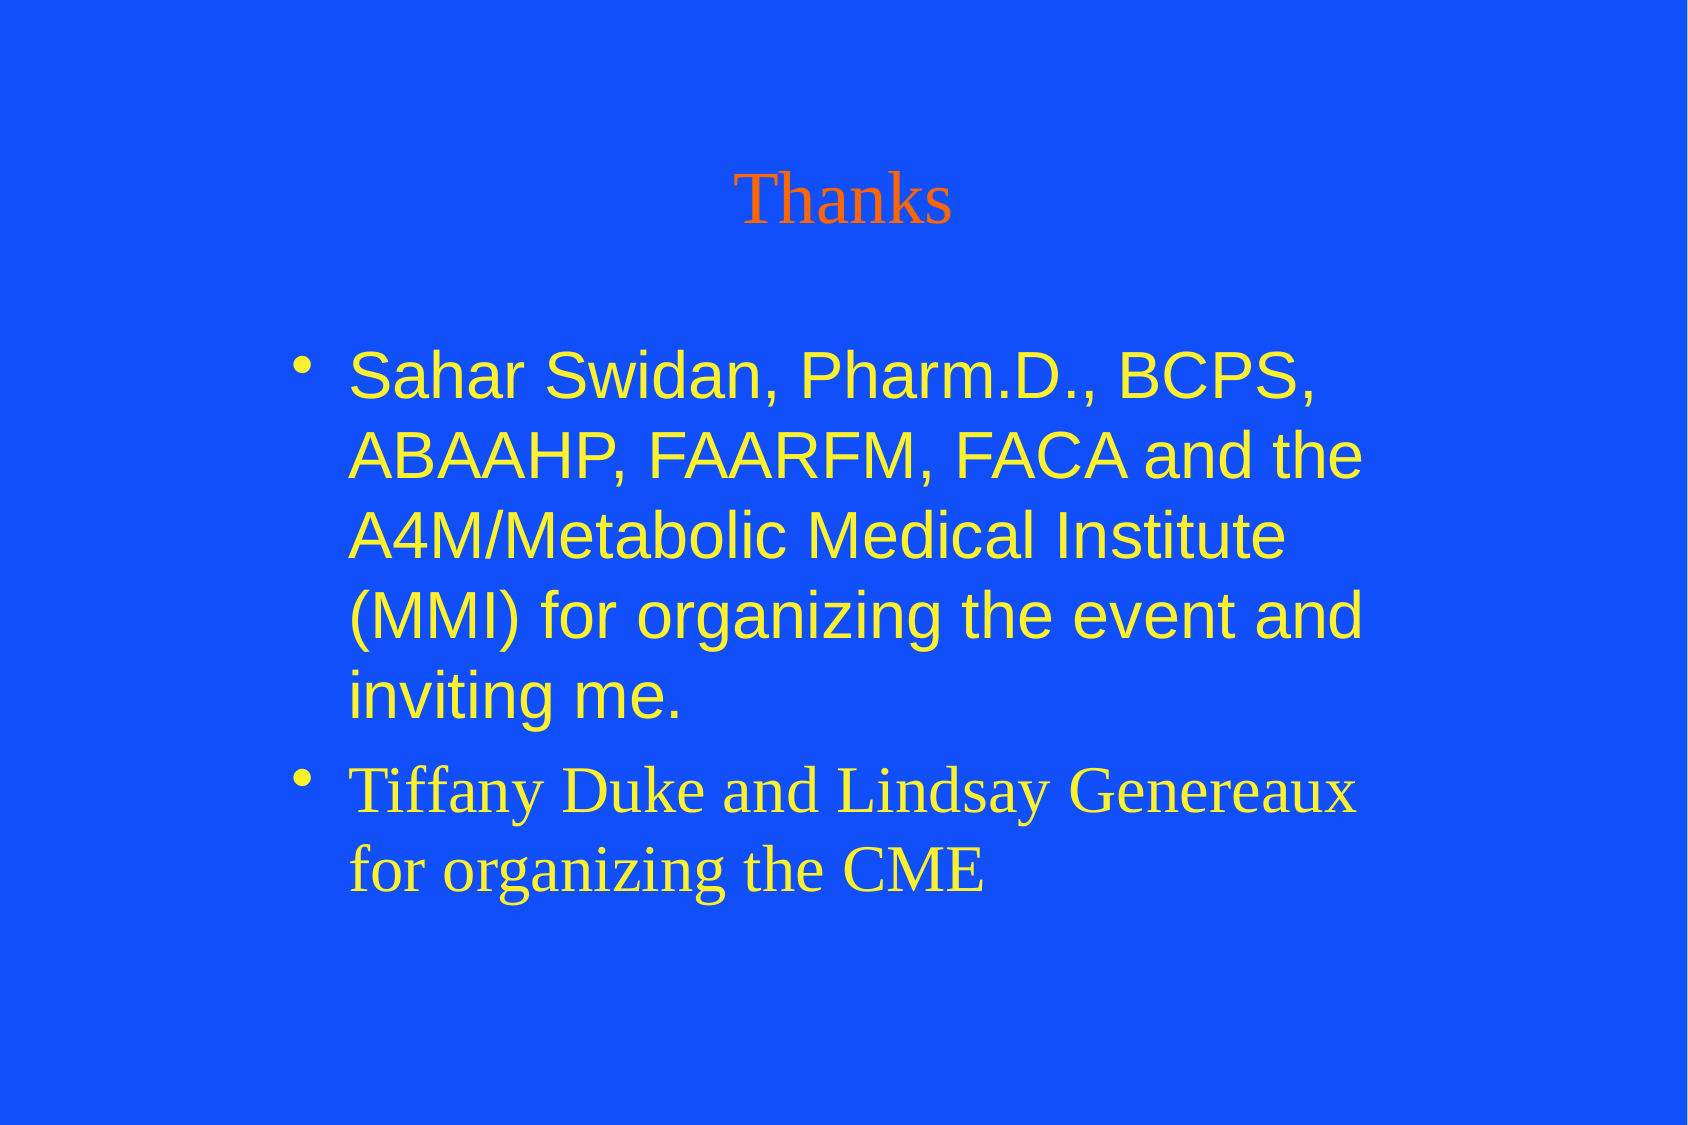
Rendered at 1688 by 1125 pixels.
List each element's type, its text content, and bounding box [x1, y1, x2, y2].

title Thanks [206, 99, 1482, 288]
text_box Sahar Swidan, Pharm.D., BCPS, ABAAHP, FAARFM, FACA and the A4M/Metabolic Medical Institute (MMI) for organizing the event and inviting me. Tiffany Duke and Lindsay Genereaux for organizing the CME [277, 324, 1411, 1000]
